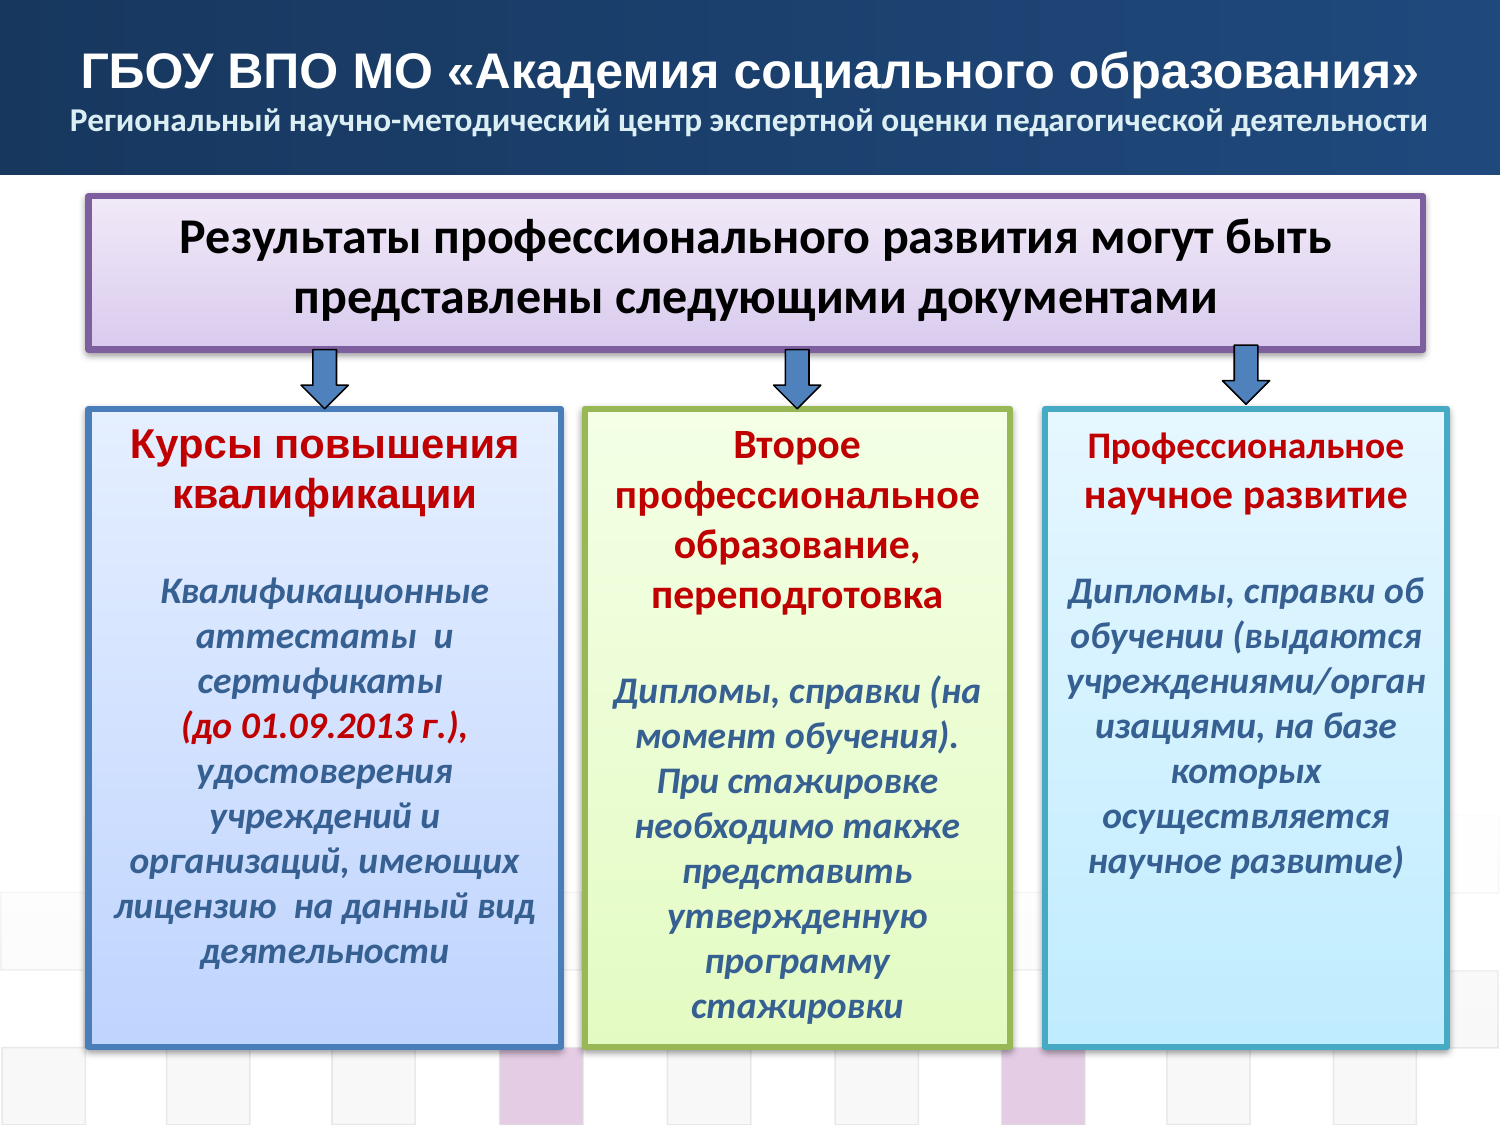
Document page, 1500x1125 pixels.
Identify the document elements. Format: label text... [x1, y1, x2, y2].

text_box Второе профессиональное образование, переподготовка Дипломы, справки (на момент обучения). При стажировке необходимо также представить утвержденную программу стажировки [584, 408, 1011, 1047]
text_box [301, 349, 349, 409]
text_box Профессиональное научное развитие Дипломы, справки об обучении (выдаются учреждениями/организациями, на базе которых осуществляется научное развитие) [1045, 408, 1448, 1048]
text_box Результаты профессионального развития могут быть представлены следующими документами [88, 195, 1424, 350]
text_box [1222, 345, 1270, 405]
text_box [773, 349, 821, 409]
text_box Курсы повышения квалификации Квалификационные аттестаты и сертификаты (до 01.09.2013 г.), удостоверения учреждений и организаций, имеющих лицензию на данный вид деятельности [88, 408, 562, 1048]
